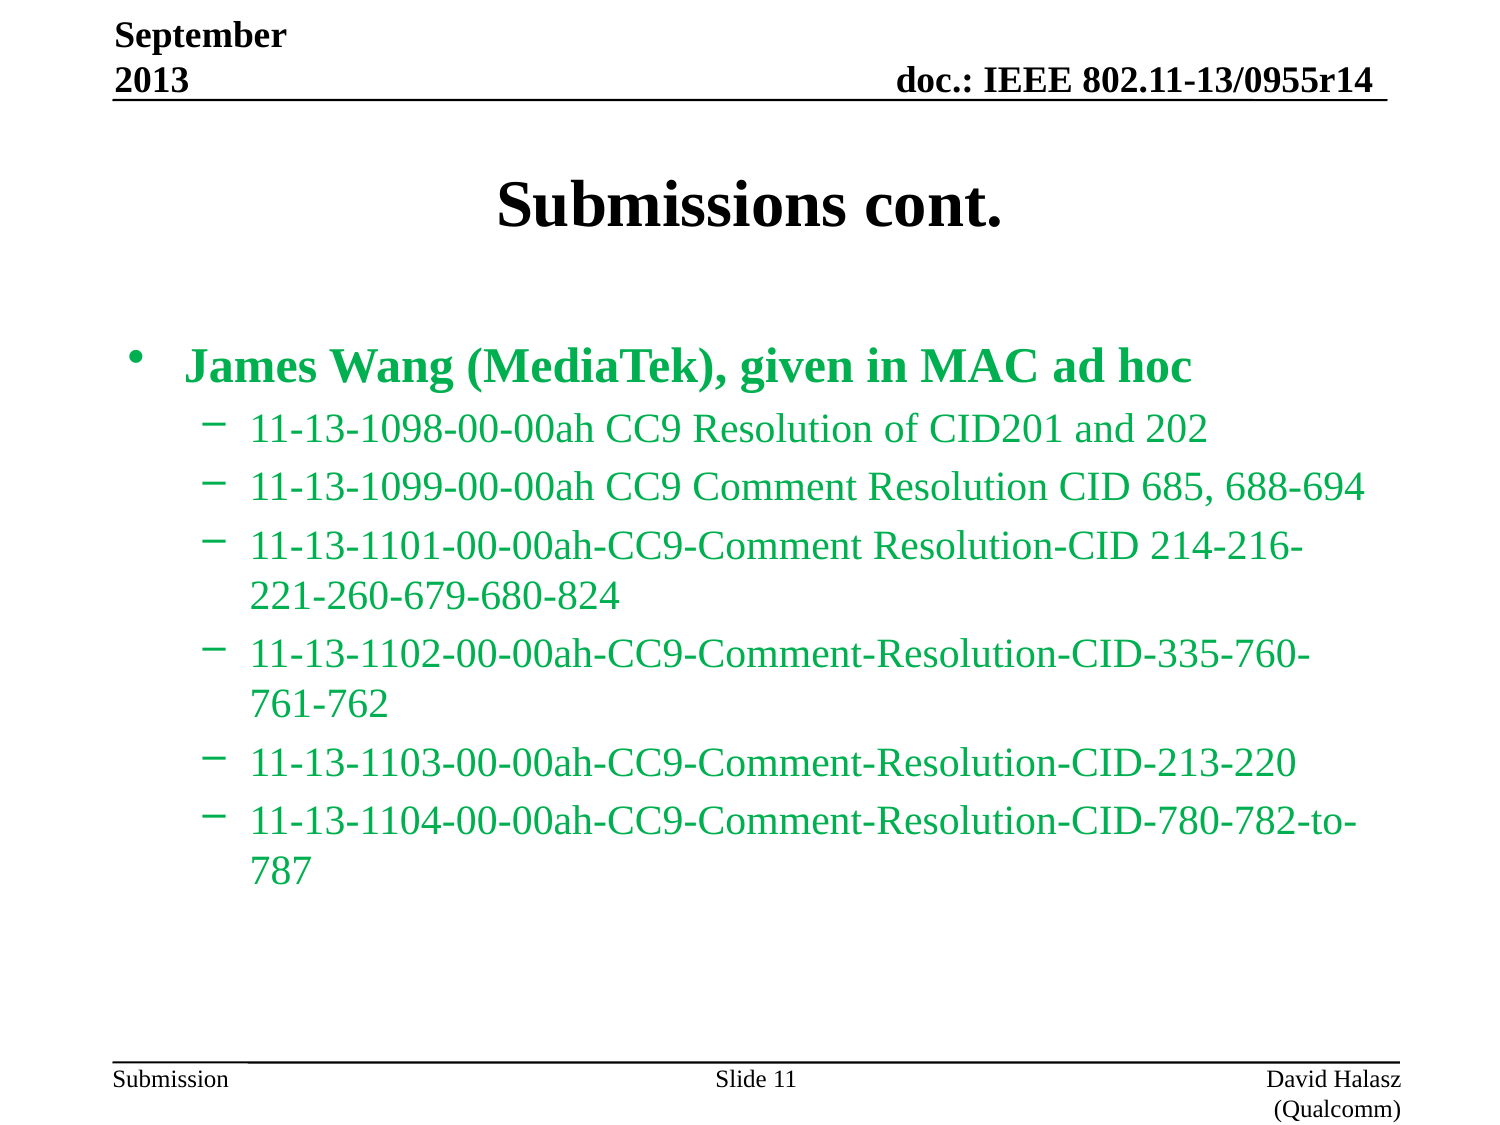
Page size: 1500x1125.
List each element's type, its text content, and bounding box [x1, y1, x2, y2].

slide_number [114, 54, 333, 101]
title Submissions cont. [112, 112, 1388, 288]
footer David Halasz (Qualcomm) [1264, 1061, 1402, 1093]
slide_number Slide 11 [712, 1061, 800, 1093]
list James Wang (MediaTek), given in MAC ad hoc 11-13-1098-00-00ah CC9 Resolution of CID201 and 202 11-13-1099-00-00ah CC9 Comment Resolution CID 685, 688-694 11-13-1101-00-00ah-CC9-Comment Resolution-CID 214-216-221-260-679-680-824 11-13-1102-00-00ah-CC9-Comment-Resolution-CID-335-760-761-762 11-13-1103-00-00ah-CC9-Comment-Resolution-CID-213-220 11-13-1104-00-00ah-CC9-Comment-Resolution-CID-780-782-to-787 [112, 324, 1388, 1001]
